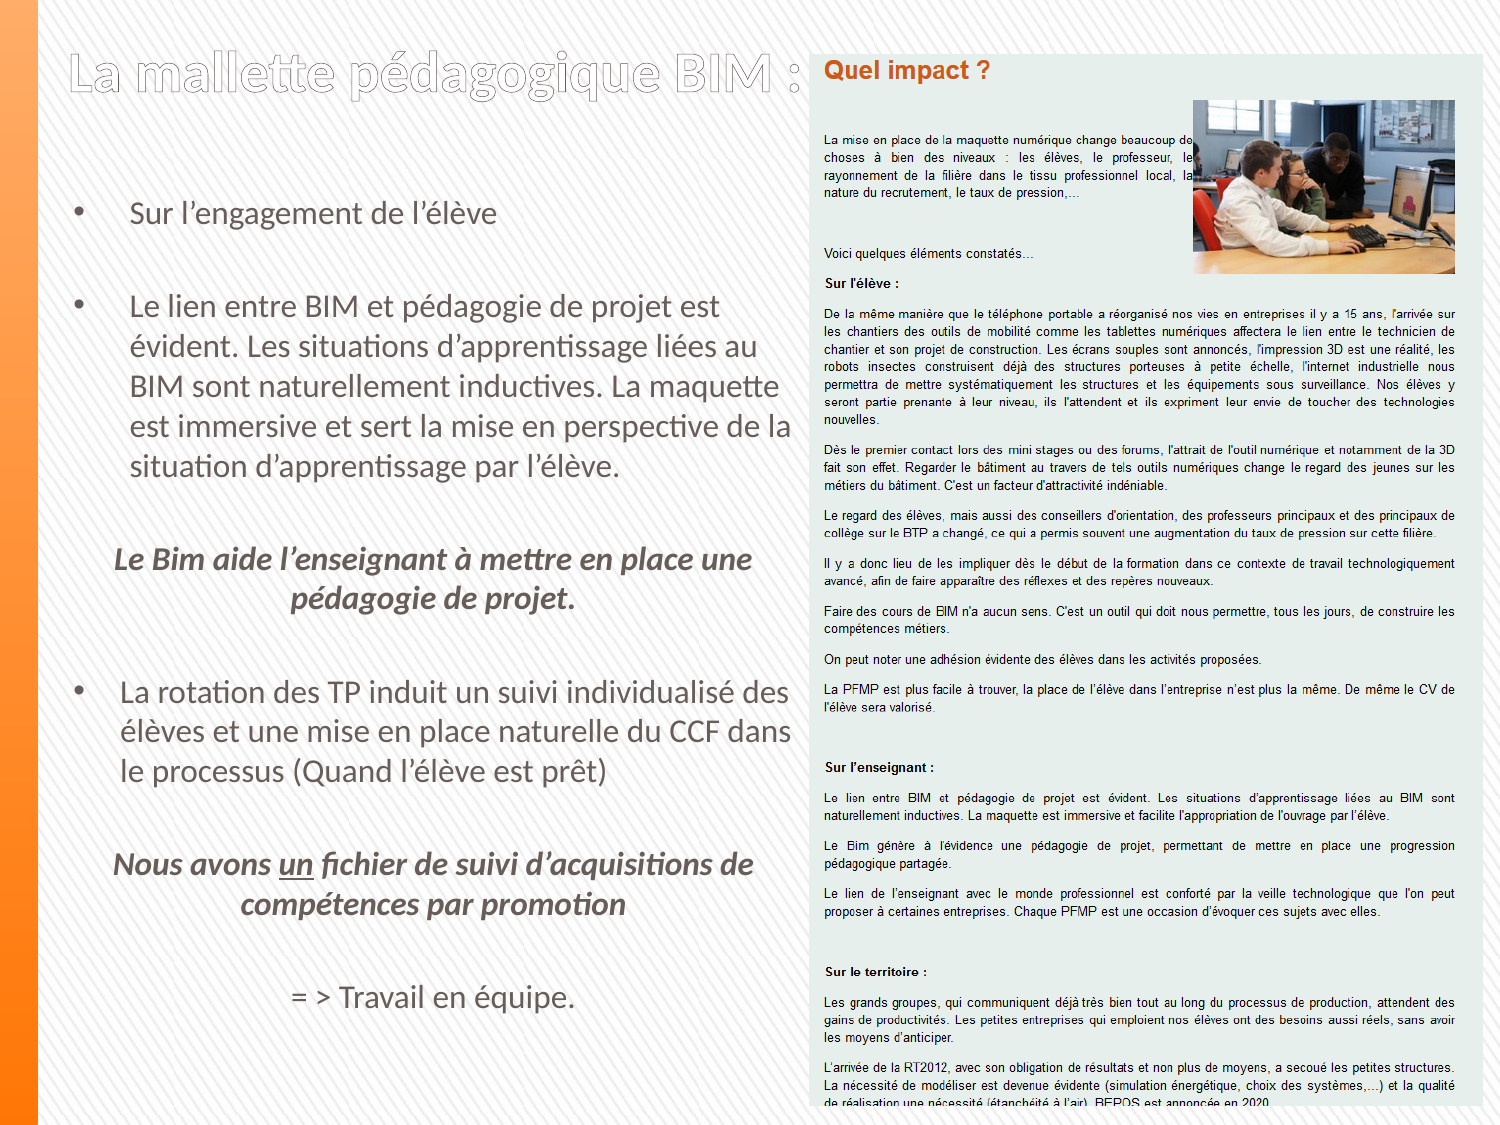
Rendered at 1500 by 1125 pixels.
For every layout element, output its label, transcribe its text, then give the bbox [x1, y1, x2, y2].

title La mallette pédagogique BIM : [53, 23, 1436, 112]
picture [808, 54, 1483, 1107]
list Sur l’engagement de l’élève Le lien entre BIM et pédagogie de projet est évident. Les situations d’apprentissage liées au BIM sont naturellement inductives. La maquette est immersive et sert la mise en perspective de la situation d’apprentissage par l’élève. Le Bim aide l’enseignant à mettre en place une pédagogie de projet. La rotation des TP induit un suivi individualisé des élèves et une mise en place naturelle du CCF dans le processus (Quand l’élève est prêt) Nous avons un fichier de suivi d’acquisitions de compétences par promotion = > Travail en équipe. [58, 137, 797, 1094]
